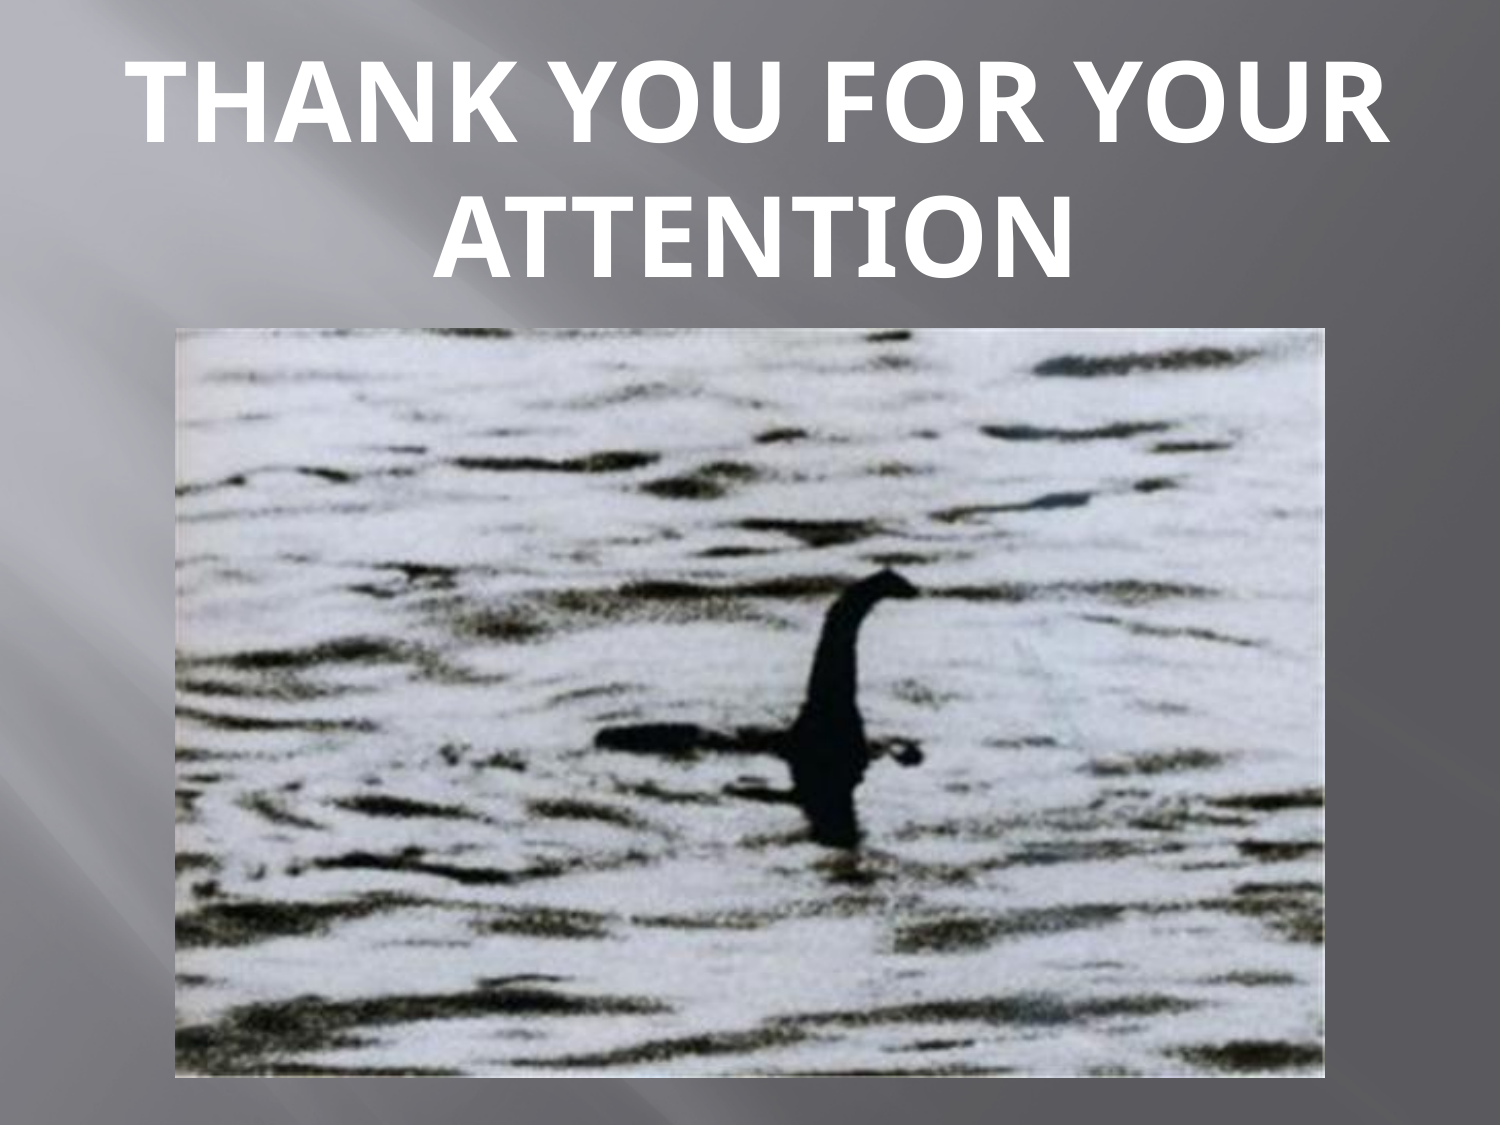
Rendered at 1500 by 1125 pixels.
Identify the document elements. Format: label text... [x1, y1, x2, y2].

picture [175, 327, 1325, 1079]
title Thank you for your attention [82, 0, 1432, 300]
